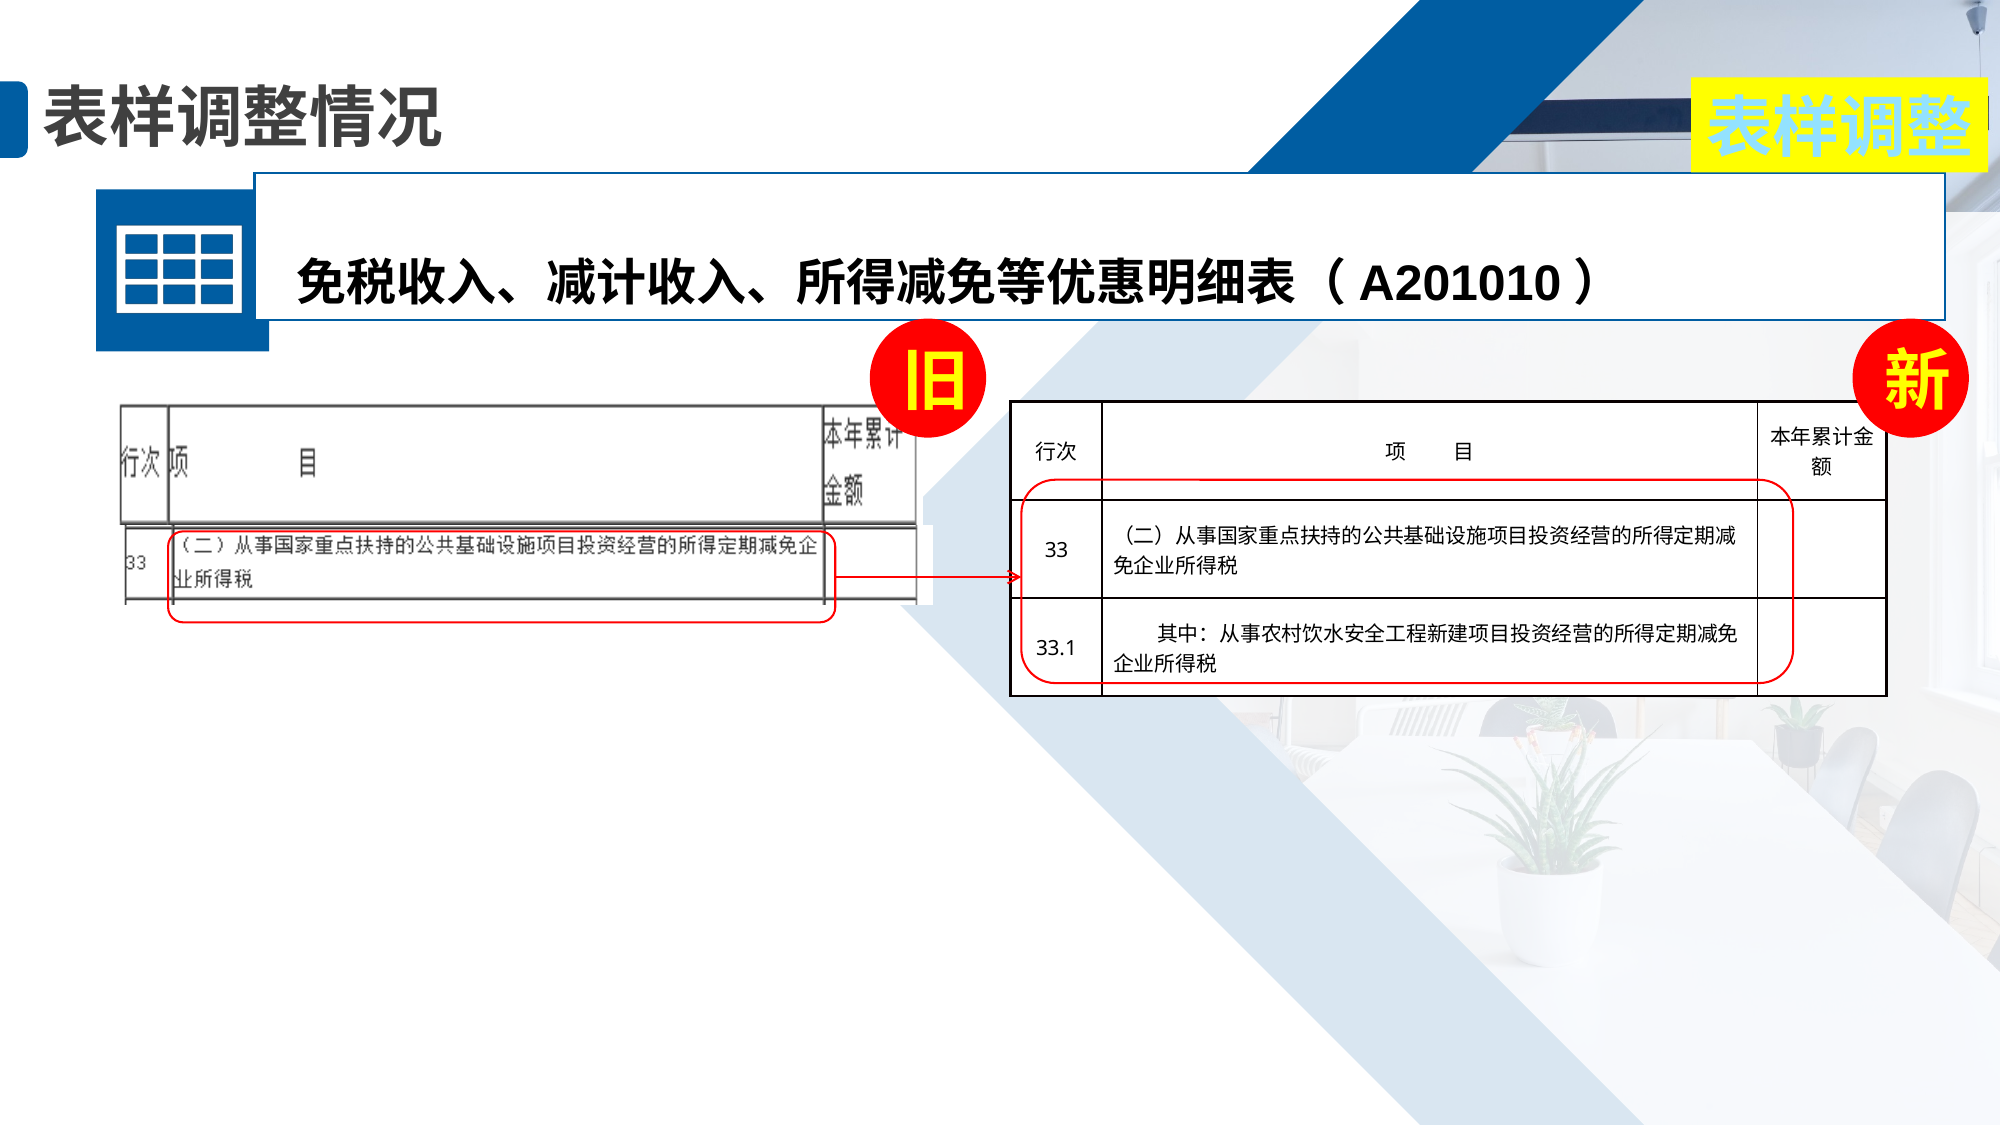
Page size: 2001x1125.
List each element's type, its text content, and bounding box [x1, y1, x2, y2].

text_box [167, 605, 837, 624]
list 表样调整情况 [27, 60, 953, 179]
table_cell 33.1 [1012, 599, 1081, 695]
table_cell 33 [1012, 501, 1022, 575]
picture [1081, 0, 2000, 1125]
picture [104, 194, 255, 345]
table_header 行次 [1012, 403, 1081, 499]
picture [105, 377, 933, 605]
table_cell 33 [1012, 579, 1020, 597]
text_box 旧 [869, 321, 987, 438]
text_box [1020, 478, 1081, 685]
text_box [0, 211, 1081, 1125]
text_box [254, 173, 1945, 321]
text_box [95, 188, 270, 352]
